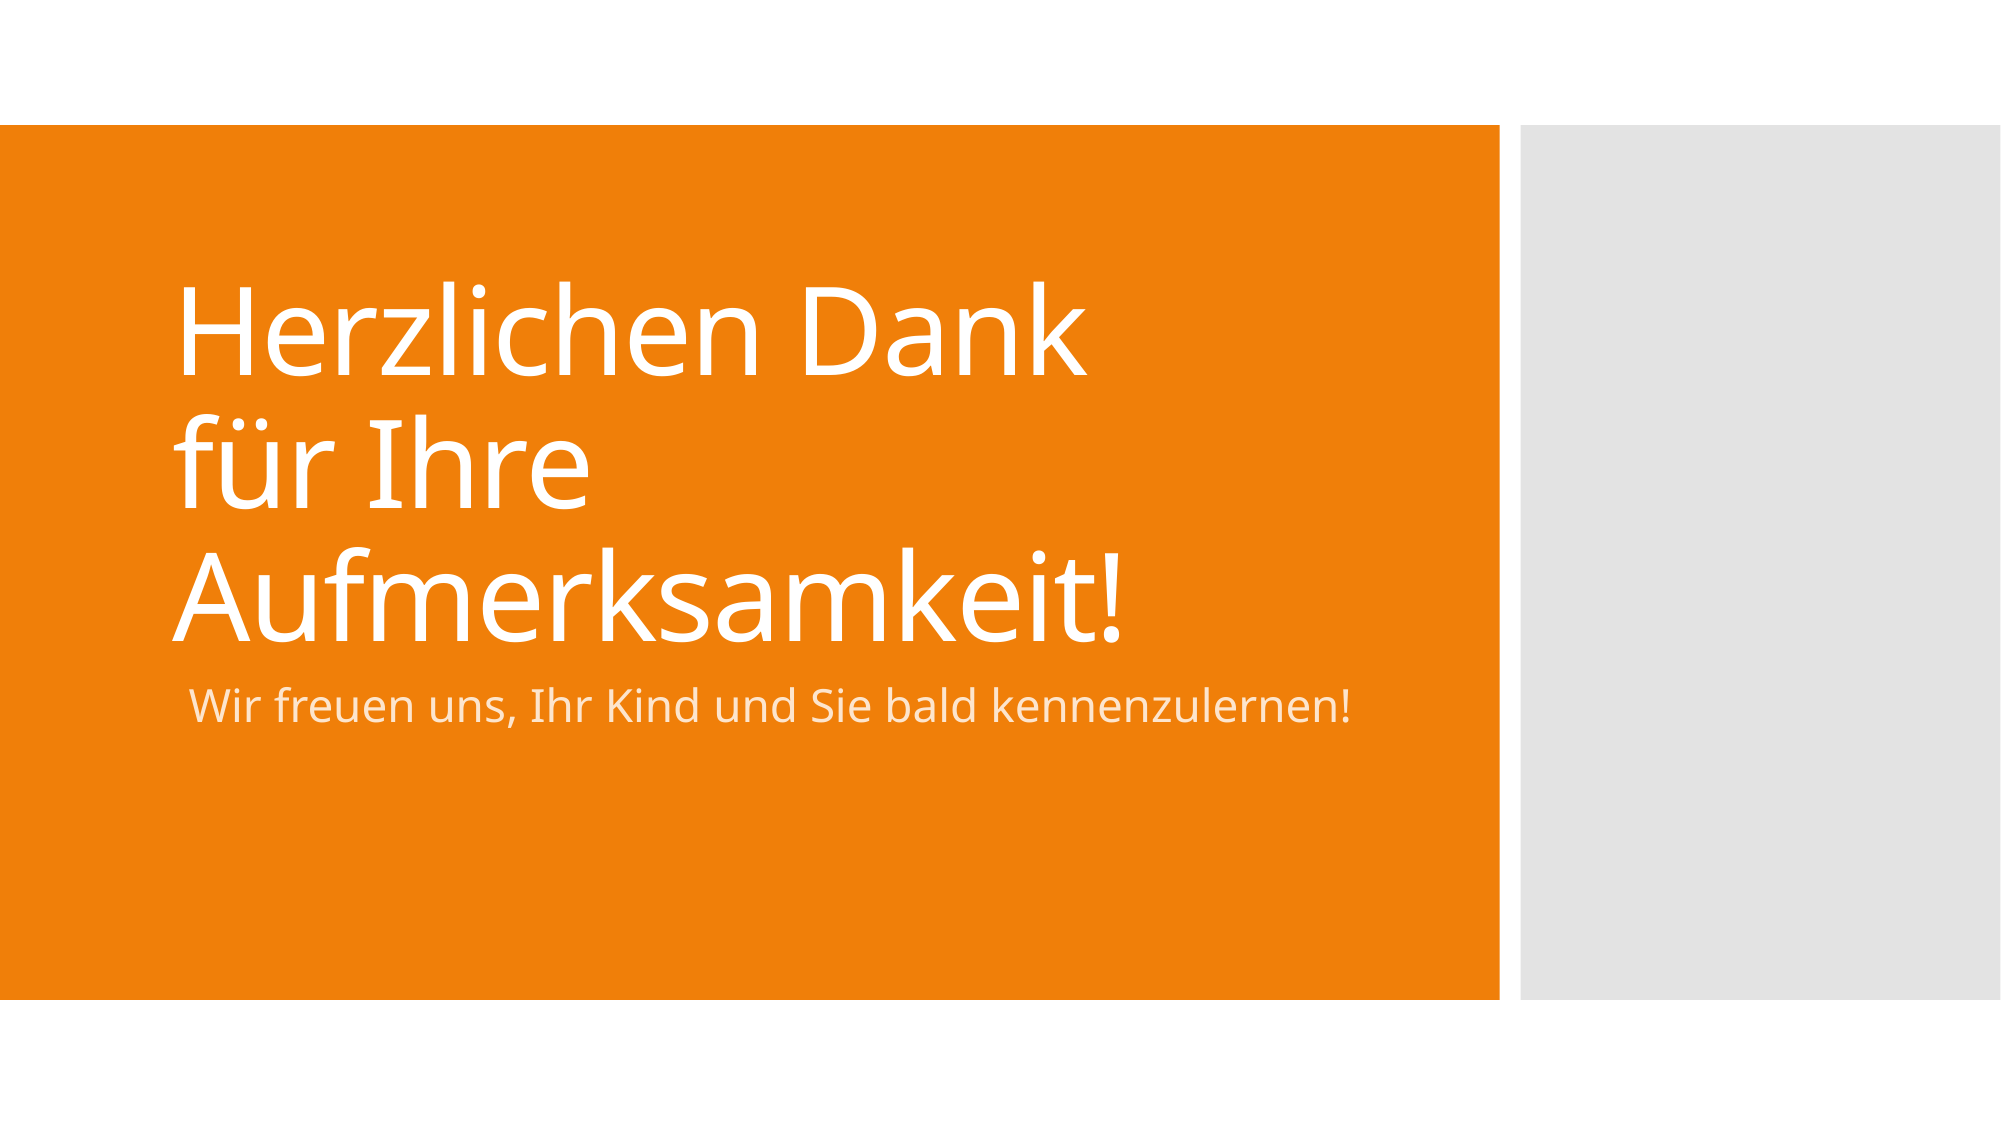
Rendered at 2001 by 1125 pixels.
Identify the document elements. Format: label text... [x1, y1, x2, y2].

subtitle Wir freuen uns, Ihr Kind und Sie bald kennenzulernen! [173, 675, 1374, 826]
title Herzlichen Dank für Ihre Aufmerksamkeit! [157, 141, 1358, 676]
